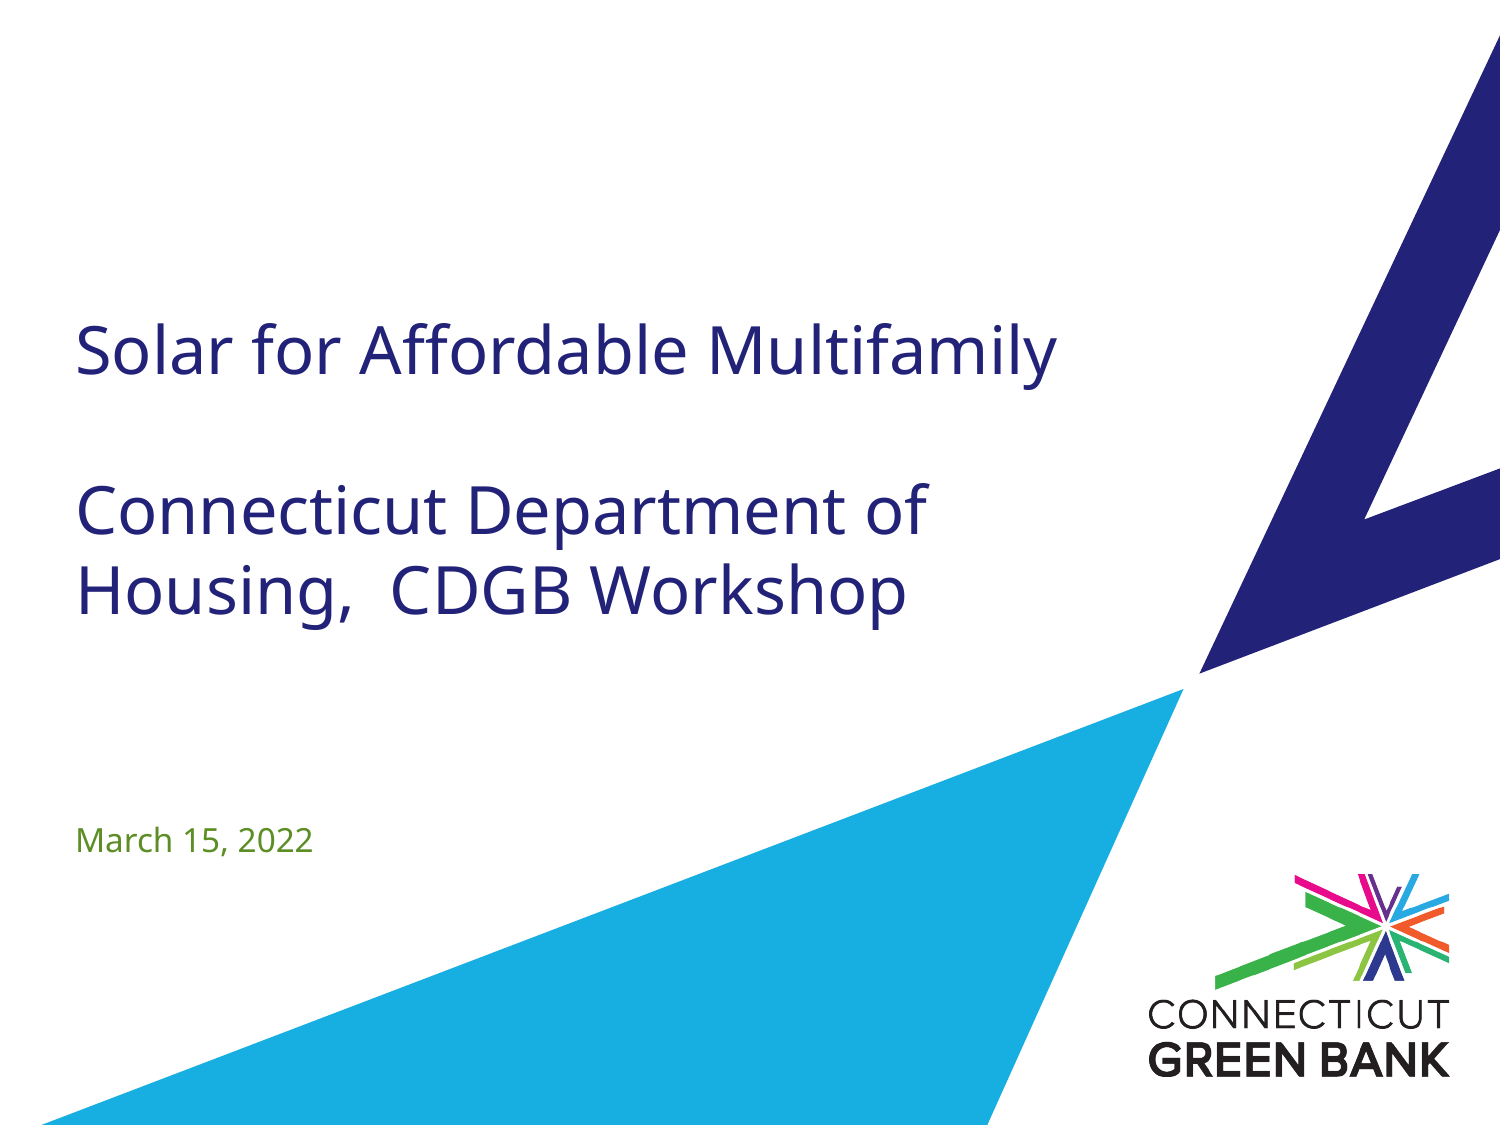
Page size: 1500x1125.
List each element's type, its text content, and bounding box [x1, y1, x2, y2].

text_box March 15, 2022 [74, 819, 388, 895]
picture [1149, 874, 1451, 1078]
title Solar for Affordable Multifamily Connecticut Department of Housing, CDGB Workshop [75, 307, 1200, 433]
